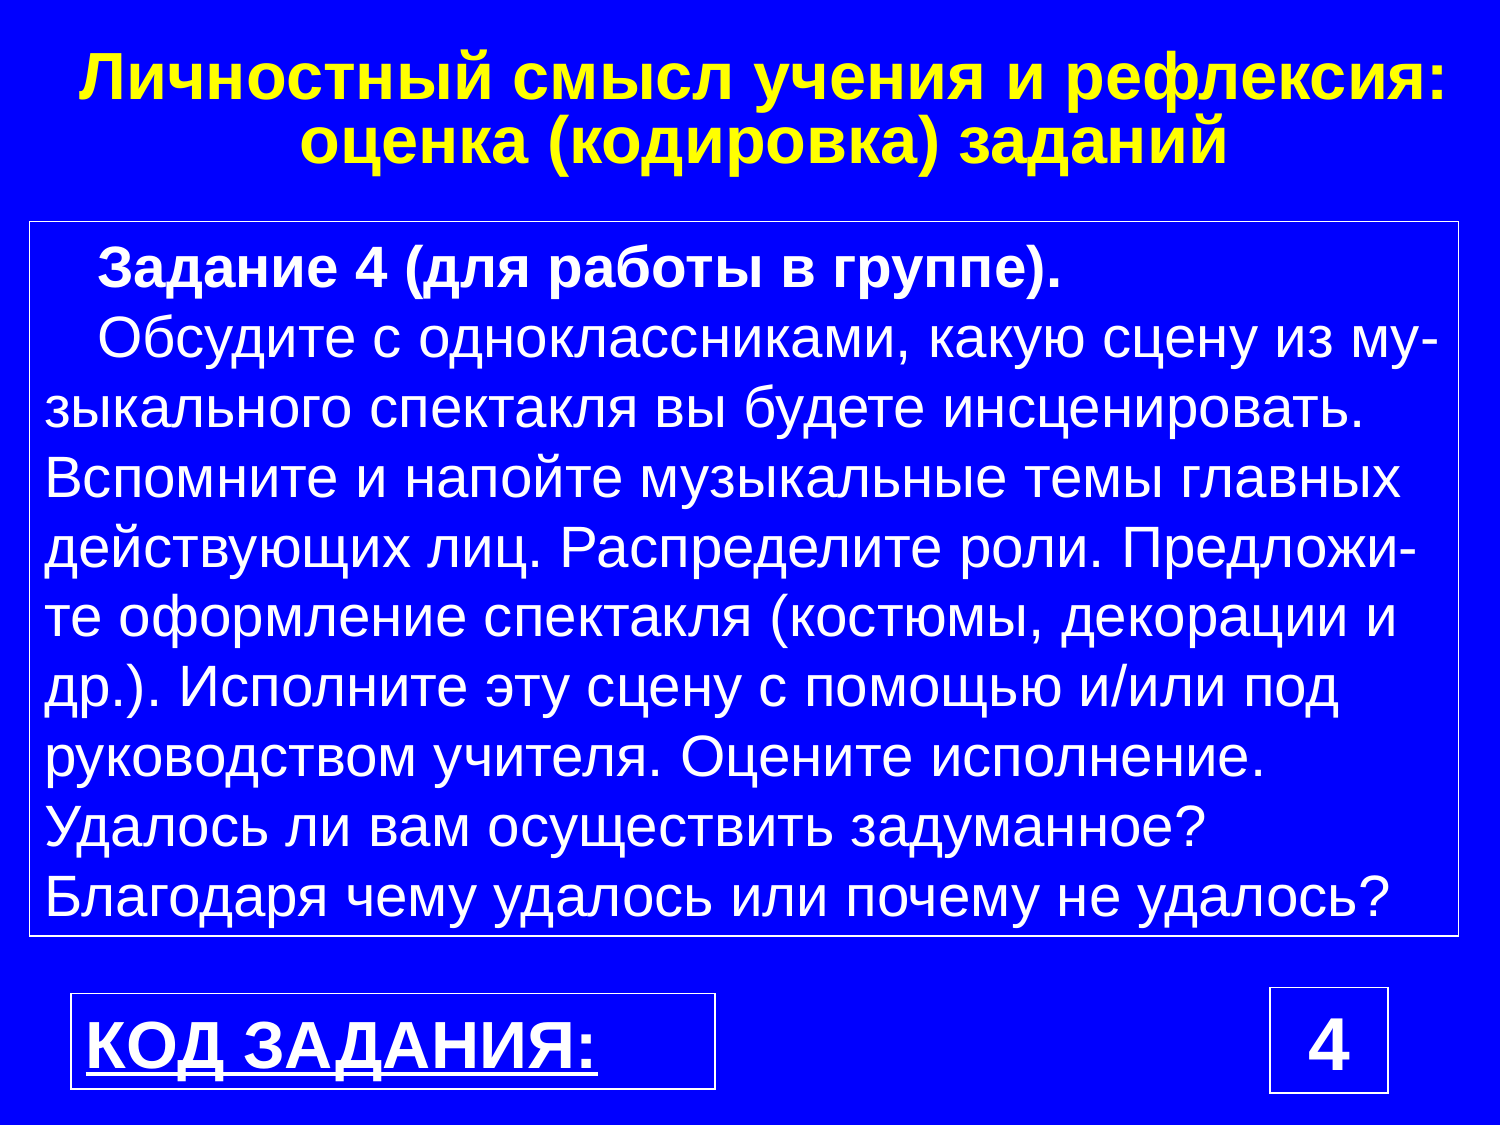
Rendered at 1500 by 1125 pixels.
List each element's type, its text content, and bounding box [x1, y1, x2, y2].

text_box 4 [1269, 987, 1389, 1093]
text_box Личностный смысл учения и рефлексия: оценка (кодировка) заданий [53, 24, 1477, 185]
text_box КОД ЗАДАНИЯ: [70, 993, 715, 1089]
text_box Задание 4 (для работы в группе). Обсудите с одноклассниками, какую сцену из му-зыкального спектакля вы будете инсценировать. Вспомните и напойте музыкальные темы главных действующих лиц. Распределите роли. Предложи-те оформление спектакля (костюмы, декорации и др.). Исполните эту сцену с помощью и/или под руководством учителя. Оцените исполнение. Удалось ли вам осуществить задуманное? Благодаря чему удалось или почему не удалось? [29, 221, 1459, 936]
